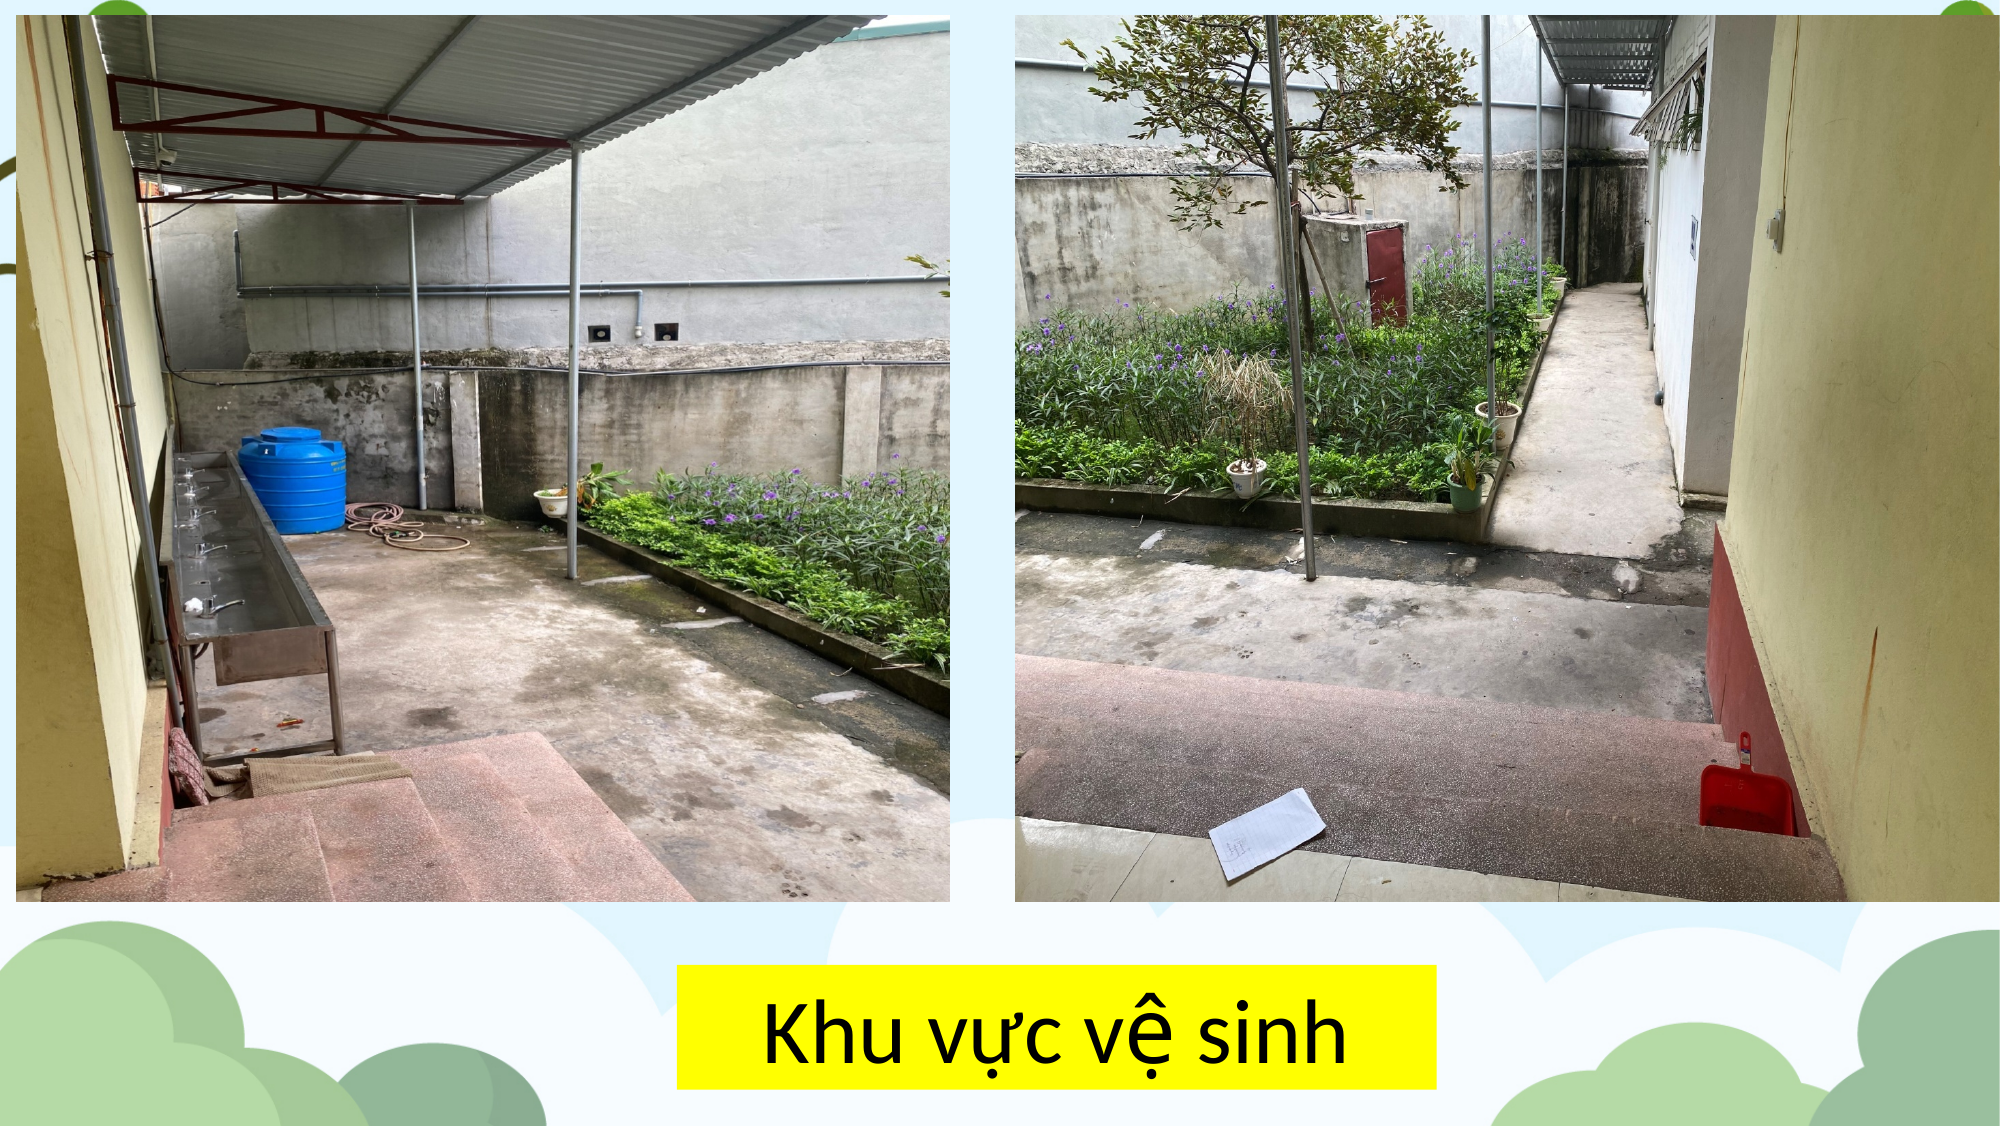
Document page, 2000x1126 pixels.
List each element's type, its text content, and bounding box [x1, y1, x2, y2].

picture [0, 0, 2000, 1126]
text_box Khu vực vệ sinh [676, 964, 1437, 1090]
